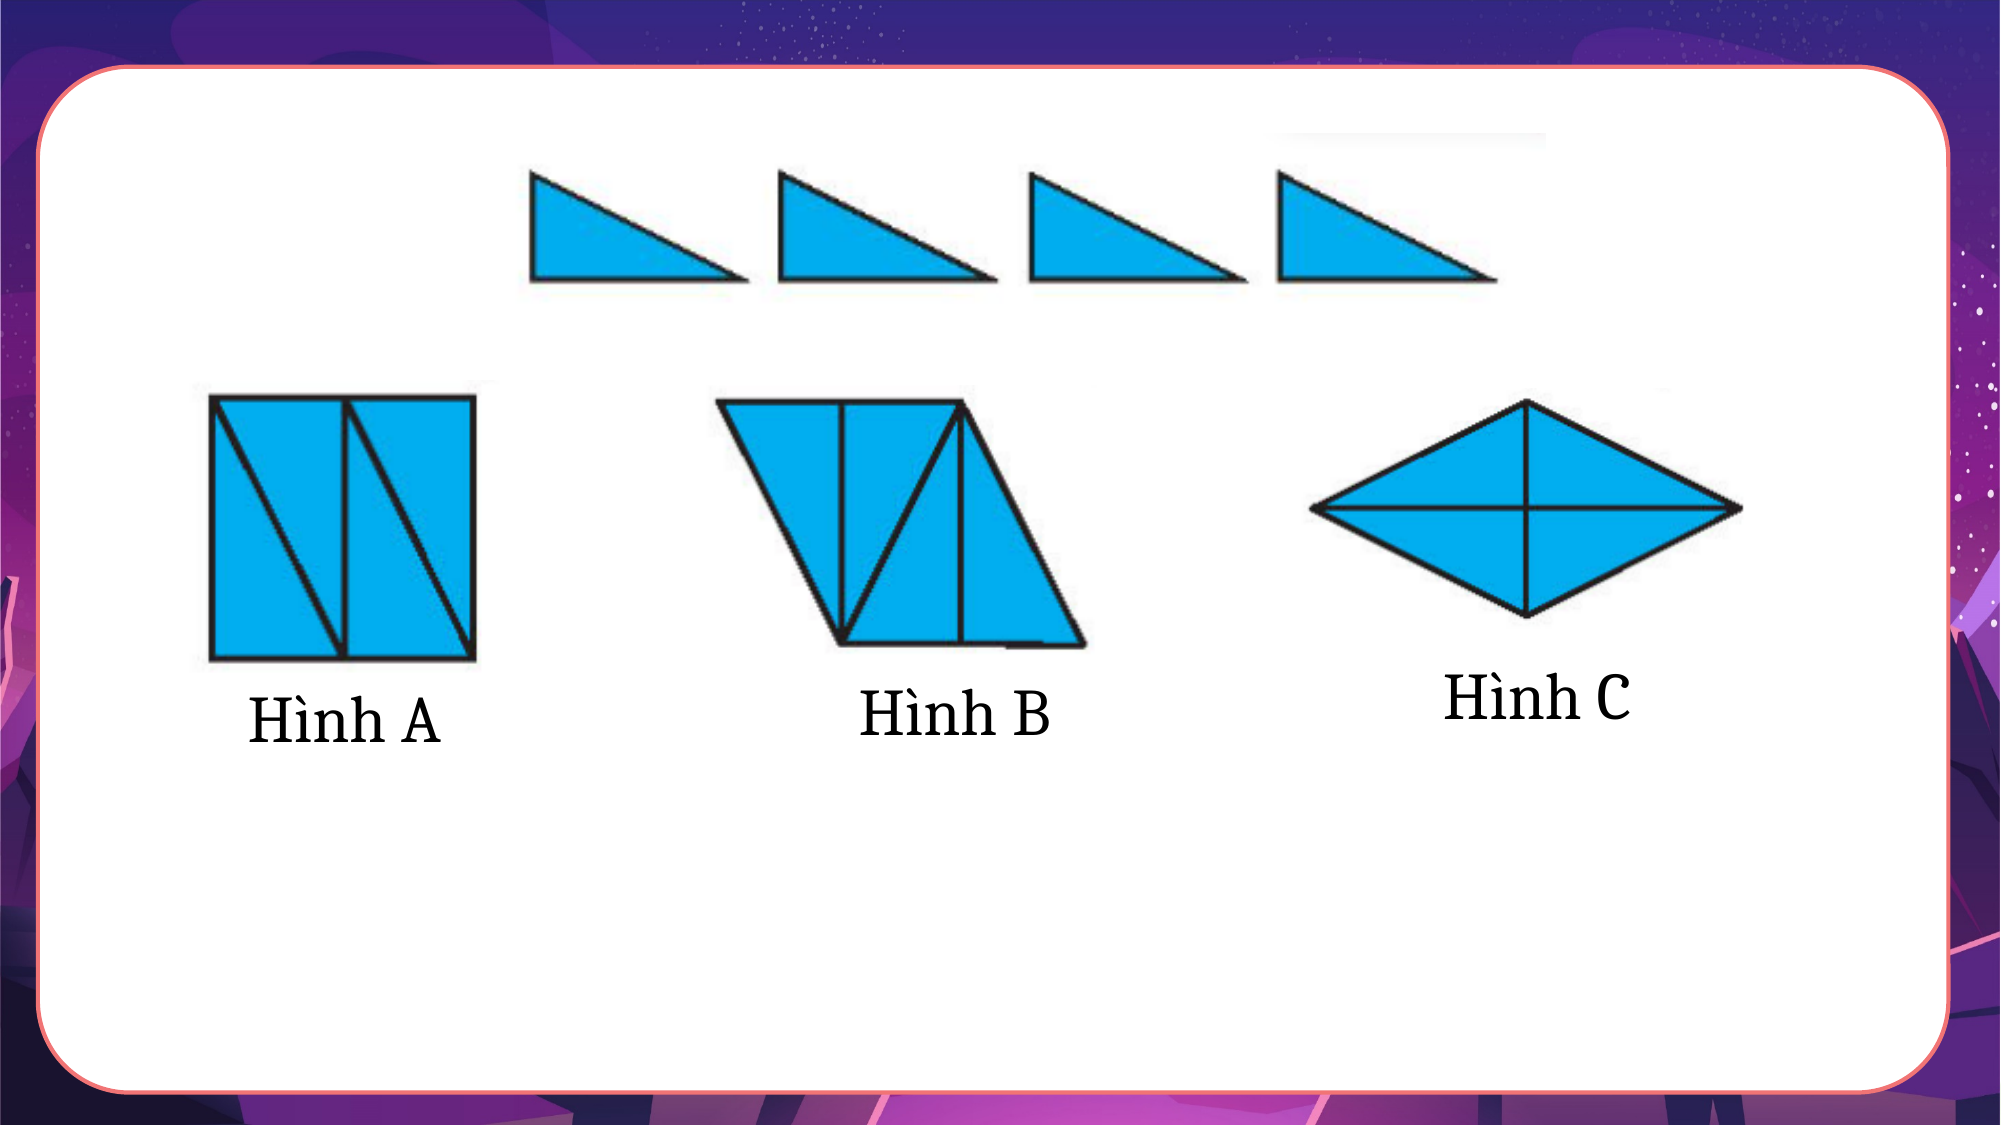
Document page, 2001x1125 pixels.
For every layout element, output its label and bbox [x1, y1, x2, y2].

picture [509, 133, 1546, 327]
list [0, 0, 2000, 1125]
picture [1281, 387, 1771, 630]
picture [173, 380, 509, 682]
picture [688, 384, 1097, 669]
